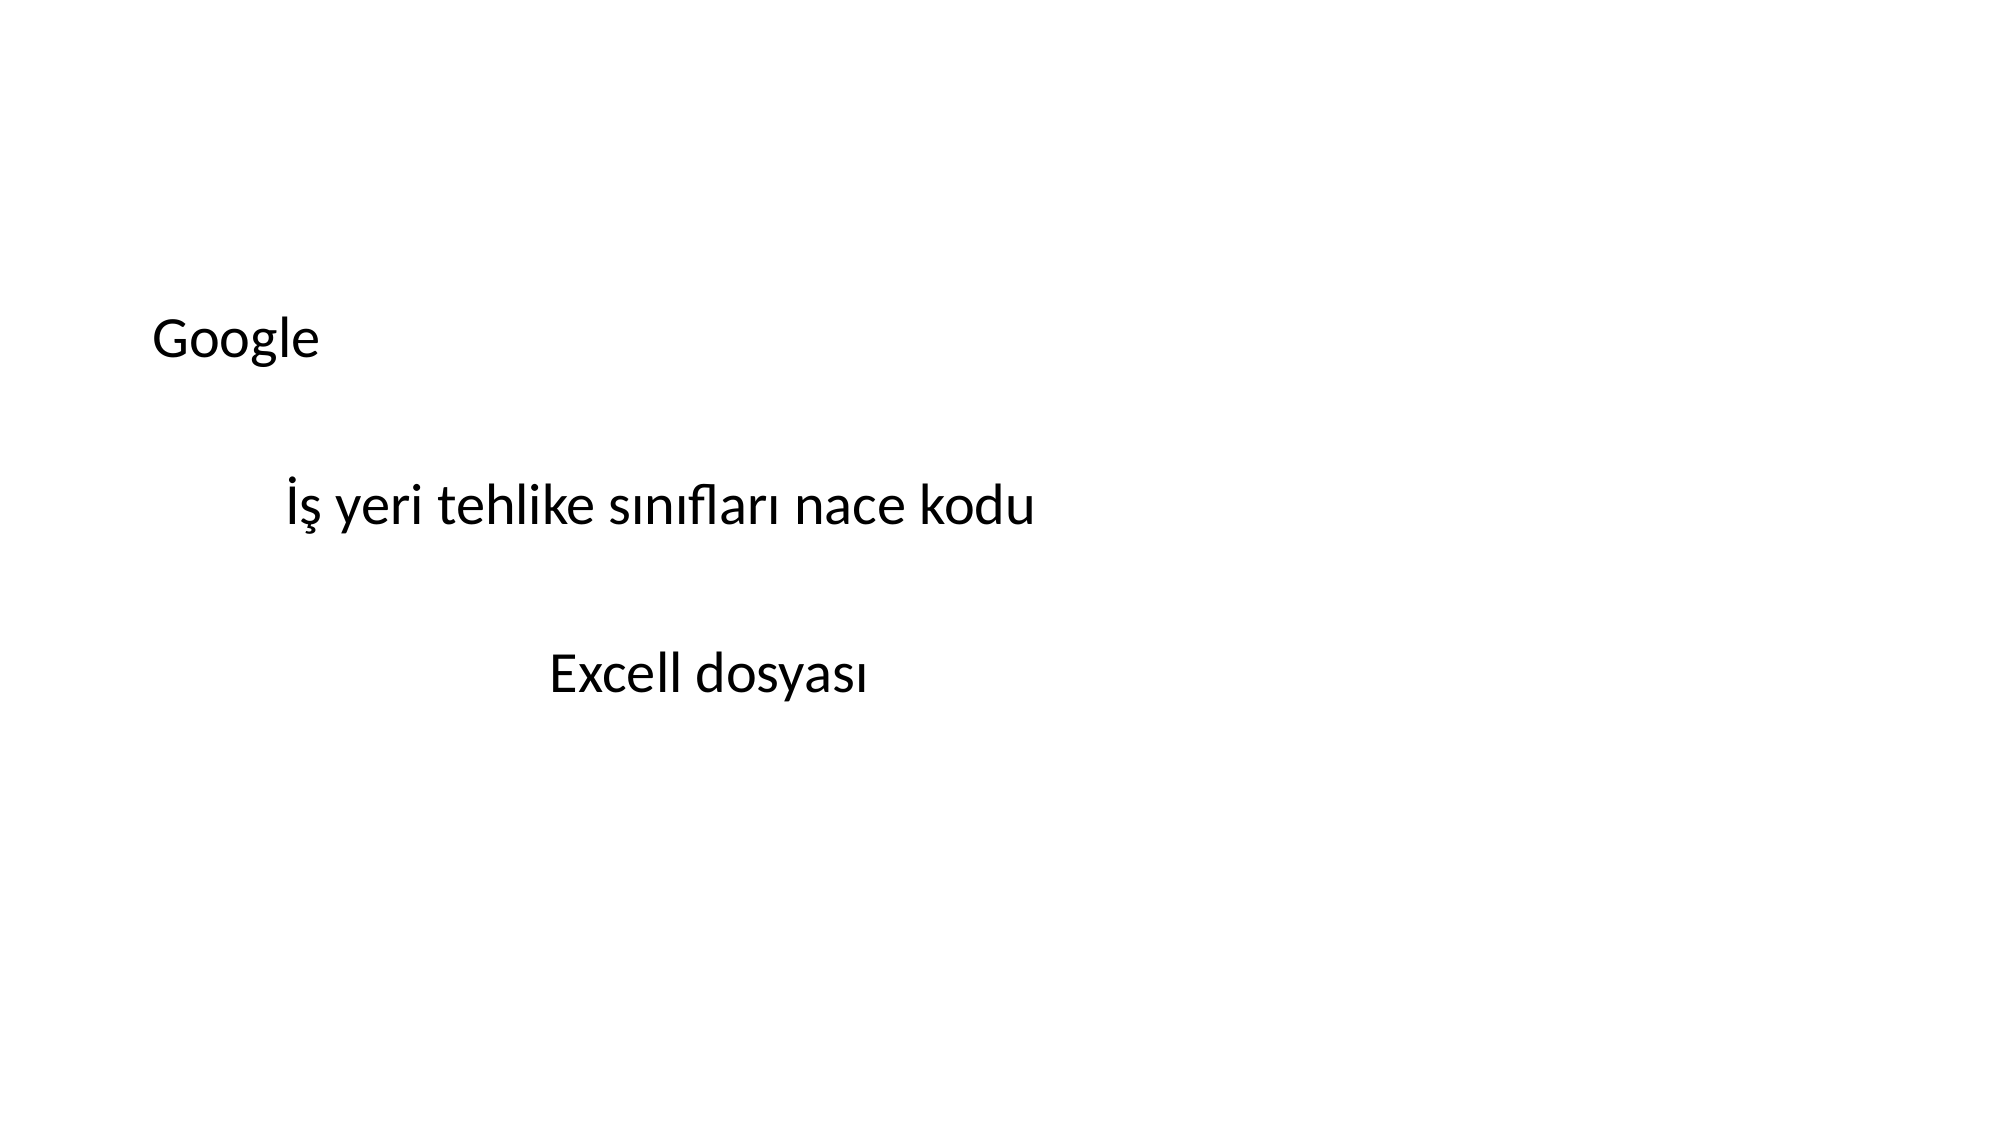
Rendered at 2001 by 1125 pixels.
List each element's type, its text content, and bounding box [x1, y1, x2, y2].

list Google İş yeri tehlike sınıfları nace kodu Excell dosyası [137, 299, 1863, 1014]
